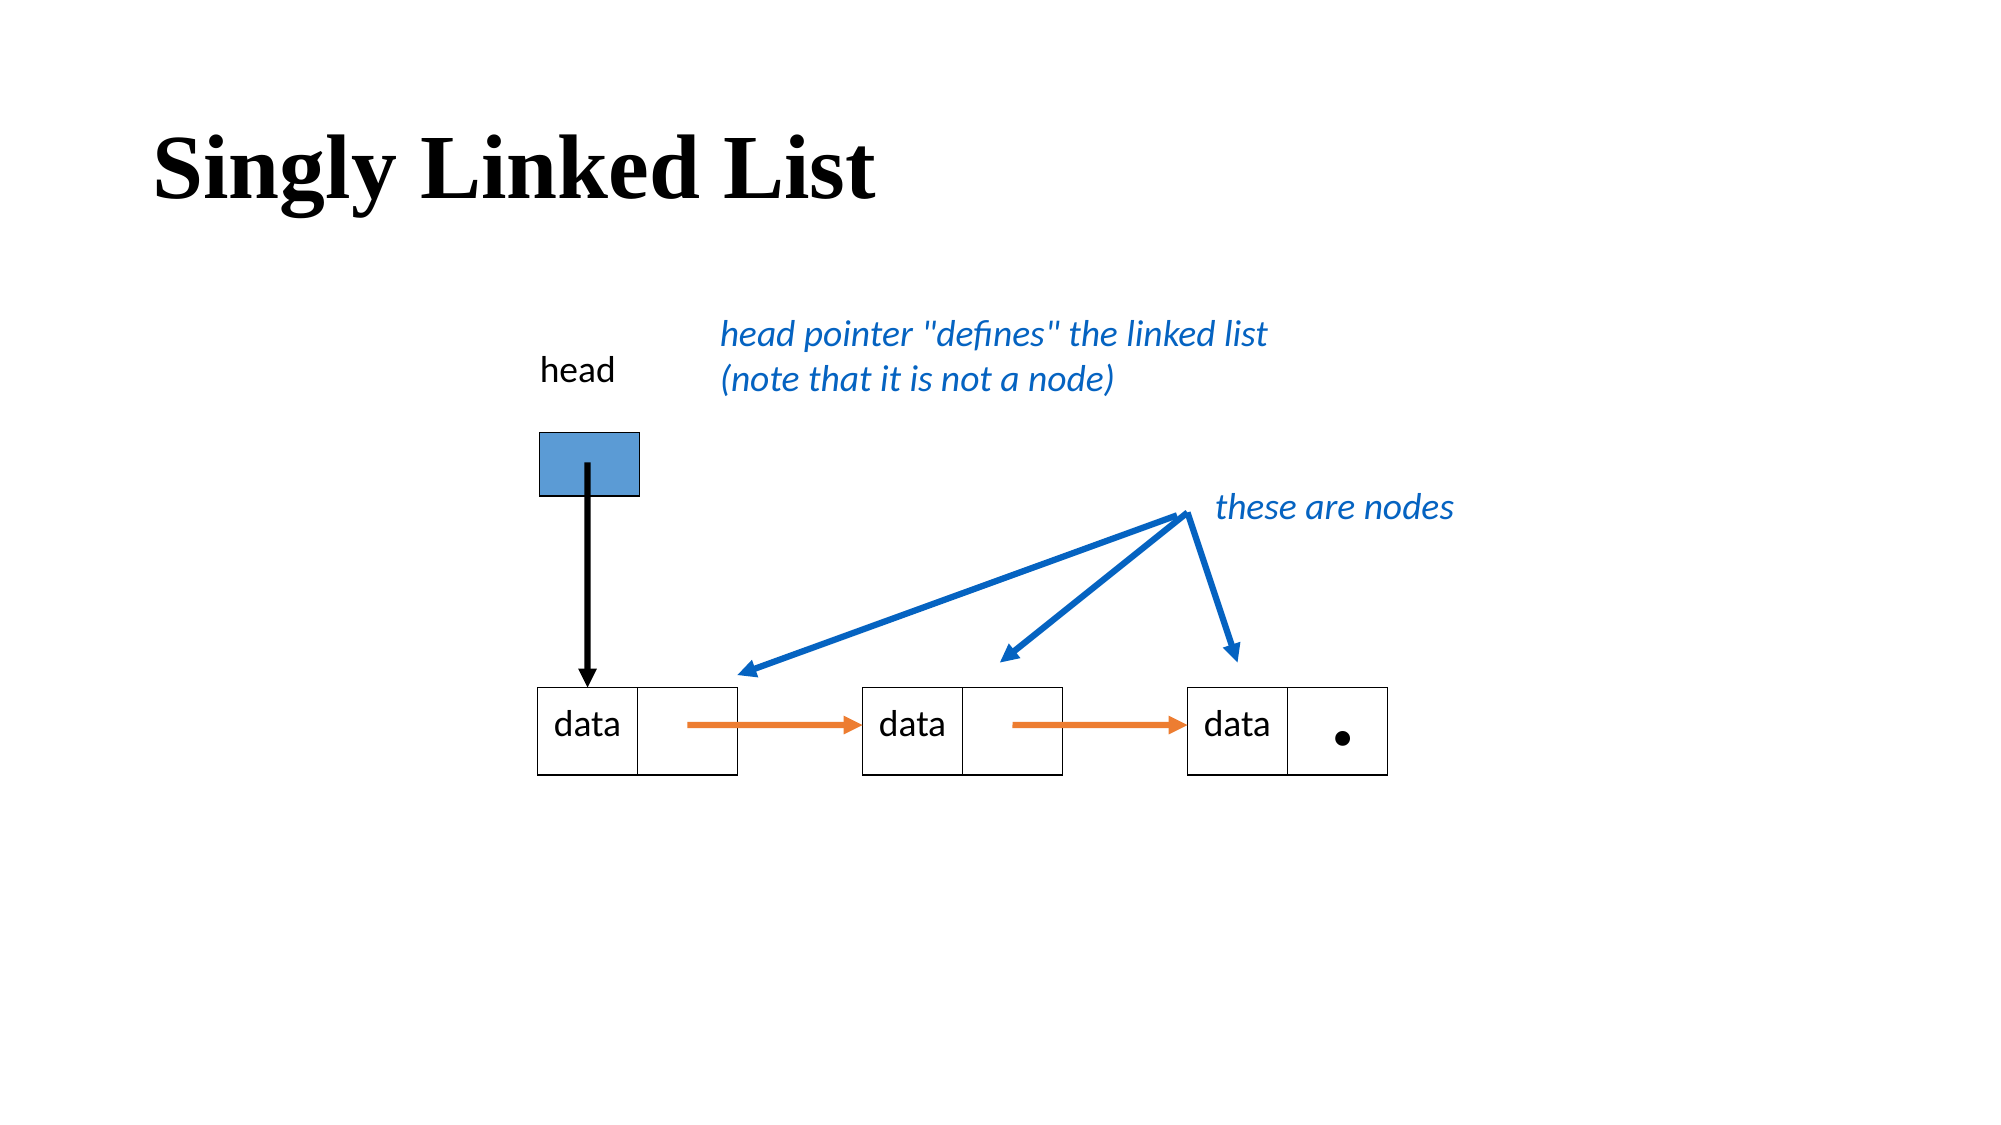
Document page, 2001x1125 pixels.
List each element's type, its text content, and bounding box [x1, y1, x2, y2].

text_box [999, 512, 1187, 663]
text_box [1187, 512, 1240, 663]
text_box these are nodes [1200, 474, 1591, 535]
title Singly Linked List [137, 59, 1863, 278]
text_box [539, 432, 640, 497]
text_box [687, 718, 863, 732]
text_box [1363, 687, 1388, 775]
text_box [581, 462, 594, 688]
text_box data [537, 687, 638, 775]
text_box [963, 687, 1063, 775]
text_box head [525, 337, 700, 398]
text_box head pointer "defines" the linked list (note that it is not a node) [704, 301, 1292, 407]
text_box [1012, 718, 1188, 732]
text_box [737, 515, 1178, 677]
text_box [638, 687, 738, 775]
text_box data [1187, 687, 1288, 775]
text_box data [862, 687, 963, 775]
text_box . [1312, 612, 1363, 778]
text_box [1288, 687, 1312, 775]
